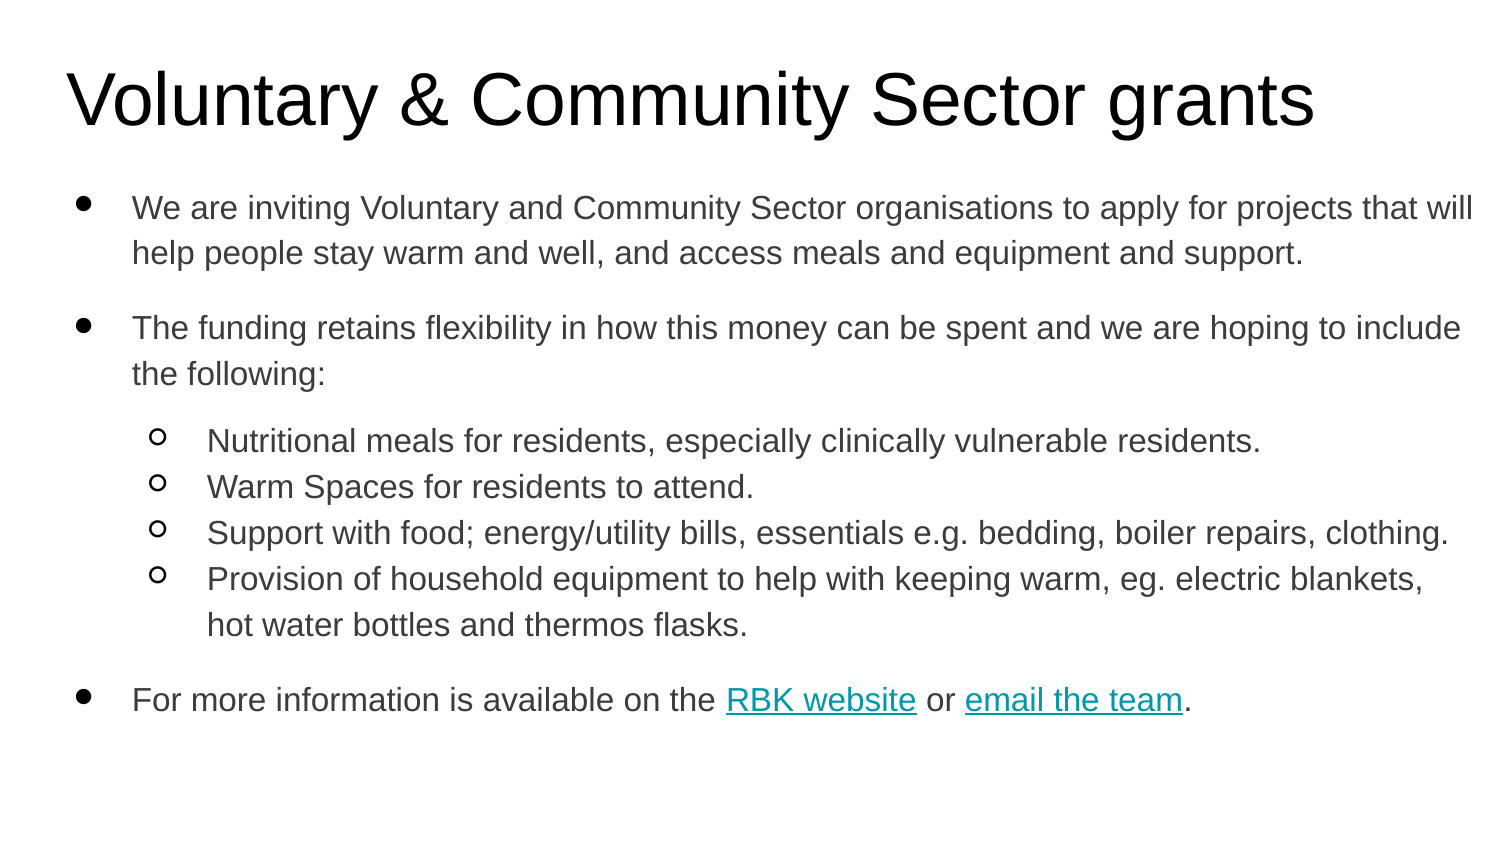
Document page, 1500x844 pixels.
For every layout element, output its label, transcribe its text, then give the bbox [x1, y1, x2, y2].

text_box We are inviting Voluntary and Community Sector organisations to apply for projects that will help people stay warm and well, and access meals and equipment and support. The funding retains flexibility in how this money can be spent and we are hoping to include the following: Nutritional meals for residents, especially clinically vulnerable residents. Warm Spaces for residents to attend. Support with food; energy/utility bills, essentials e.g. bedding, boiler repairs, clothing. Provision of household equipment to help with keeping warm, eg. electric blankets, hot water bottles and thermos flasks. For more information is available on the RBK website or email the team. [41, 164, 1491, 733]
title Voluntary & Community Sector grants [51, 48, 1449, 142]
